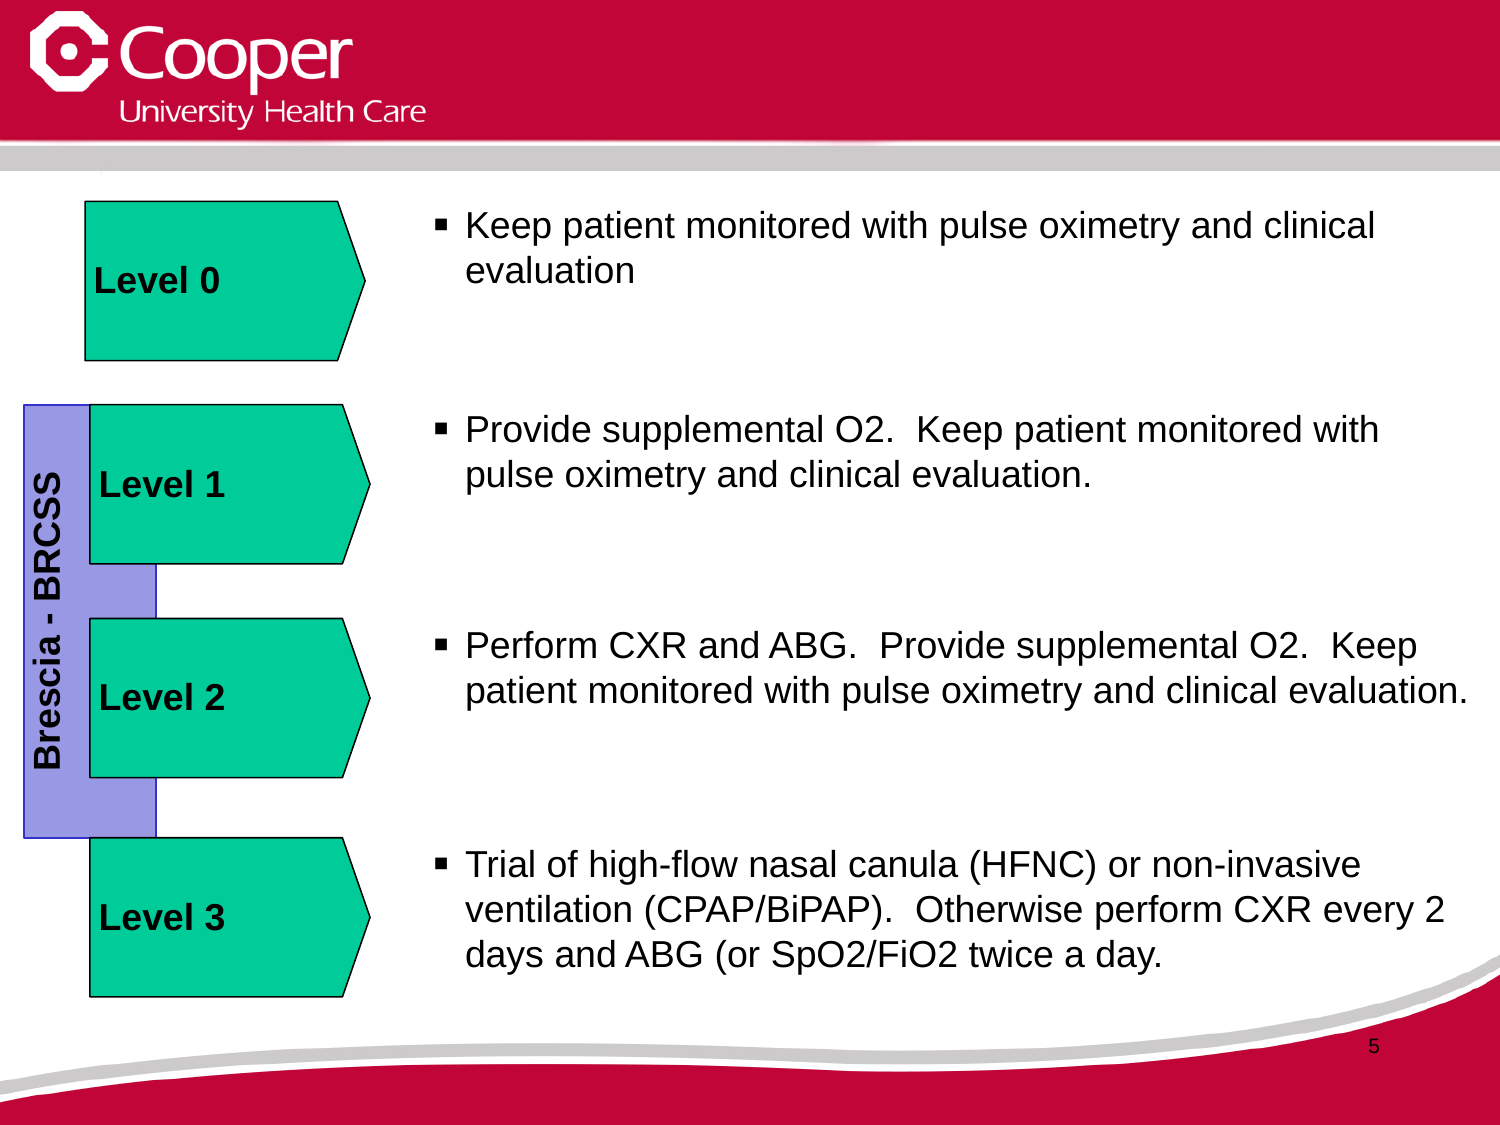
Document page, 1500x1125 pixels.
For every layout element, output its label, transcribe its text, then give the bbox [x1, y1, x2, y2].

picture [0, 0, 1500, 1125]
text_box Perform CXR and ABG. Provide supplemental O2. Keep patient monitored with pulse oximetry and clinical evaluation. [432, 621, 1472, 712]
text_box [89, 404, 371, 565]
text_box Keep patient monitored with pulse oximetry and clinical evaluation [432, 201, 1454, 292]
text_box Trial of high-flow nasal canula (HFNC) or non-invasive ventilation (CPAP/BiPAP). Otherwise perform CXR every 2 days and ABG (or SpO2/FiO2 twice a day. [432, 839, 1454, 976]
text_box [89, 618, 371, 778]
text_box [22, 404, 157, 838]
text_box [84, 201, 366, 361]
slide_number 5 [1346, 1024, 1388, 1064]
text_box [89, 837, 371, 998]
text_box Provide supplemental O2. Keep patient monitored with pulse oximetry and clinical evaluation. [432, 404, 1415, 495]
